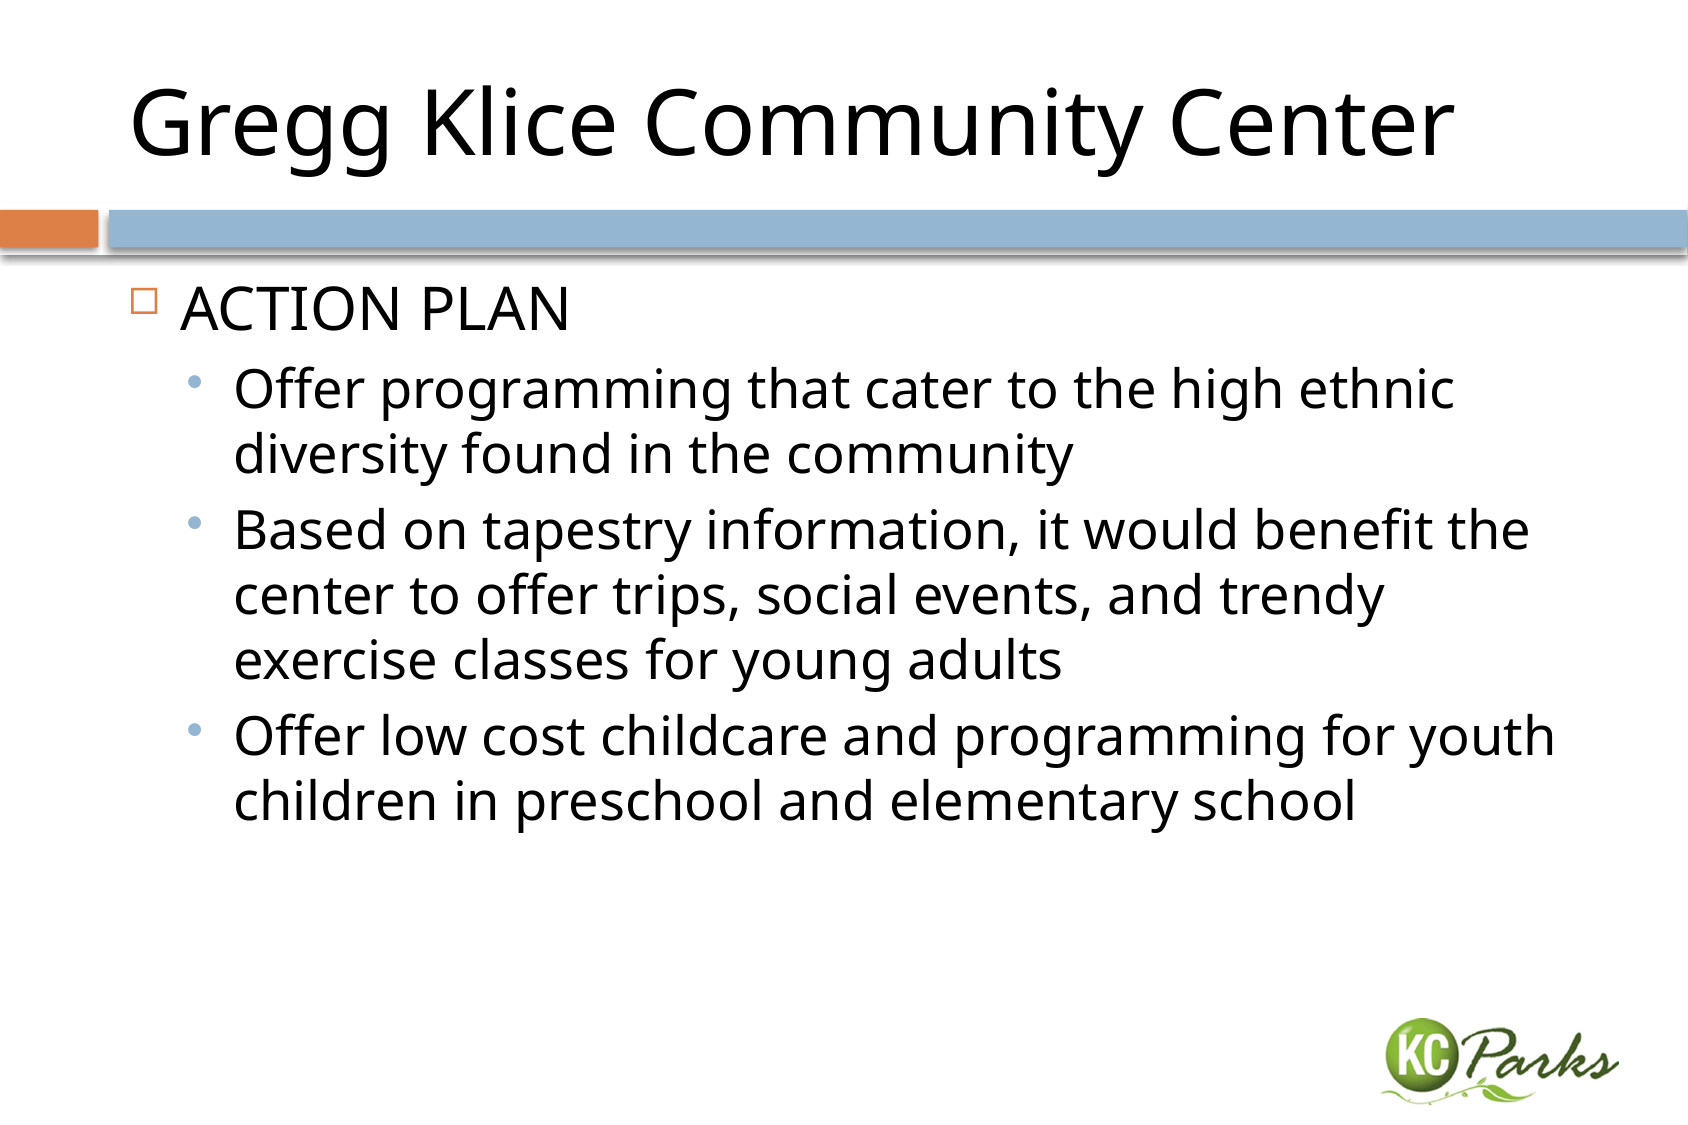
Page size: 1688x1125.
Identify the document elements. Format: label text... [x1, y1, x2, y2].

list ACTION PLAN Offer programming that cater to the high ethnic diversity found in the community Based on tapestry information, it would benefit the center to offer trips, social events, and trendy exercise classes for young adults Offer low cost childcare and programming for youth children in preschool and elementary school [113, 262, 1618, 1000]
title Gregg Klice Community Center [113, 37, 1618, 200]
picture [1381, 1018, 1619, 1105]
